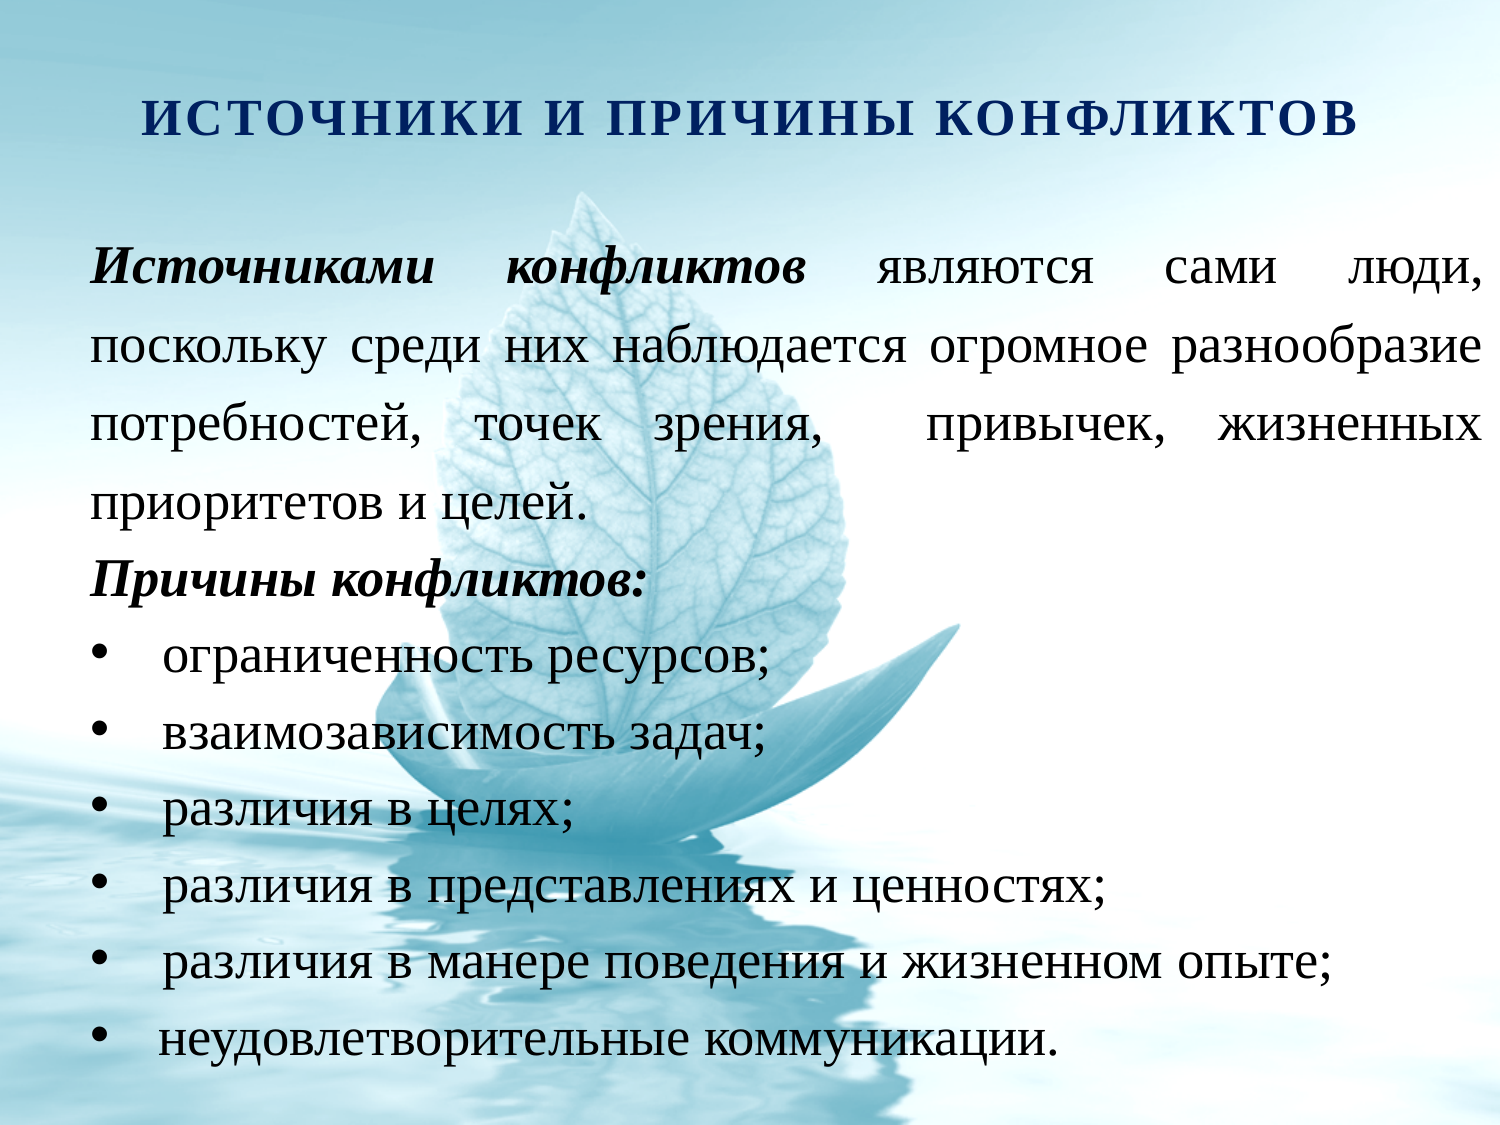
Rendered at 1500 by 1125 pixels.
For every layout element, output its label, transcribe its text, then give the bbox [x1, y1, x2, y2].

list Источниками конфликтов являются сами люди, поскольку среди них наблюдается огромное разнообразие потребностей, точек зрения, привычек, жизненных приоритетов и целей. Причины конфликтов: ограниченность ресурсов; взаимозависимость задач; различия в целях; различия в представлениях и ценностях; различия в манере поведения и жизненном опыте; неудовлетворительные коммуникации. [75, 208, 1500, 1083]
title Источники и причины конфликтов [75, 45, 1425, 185]
